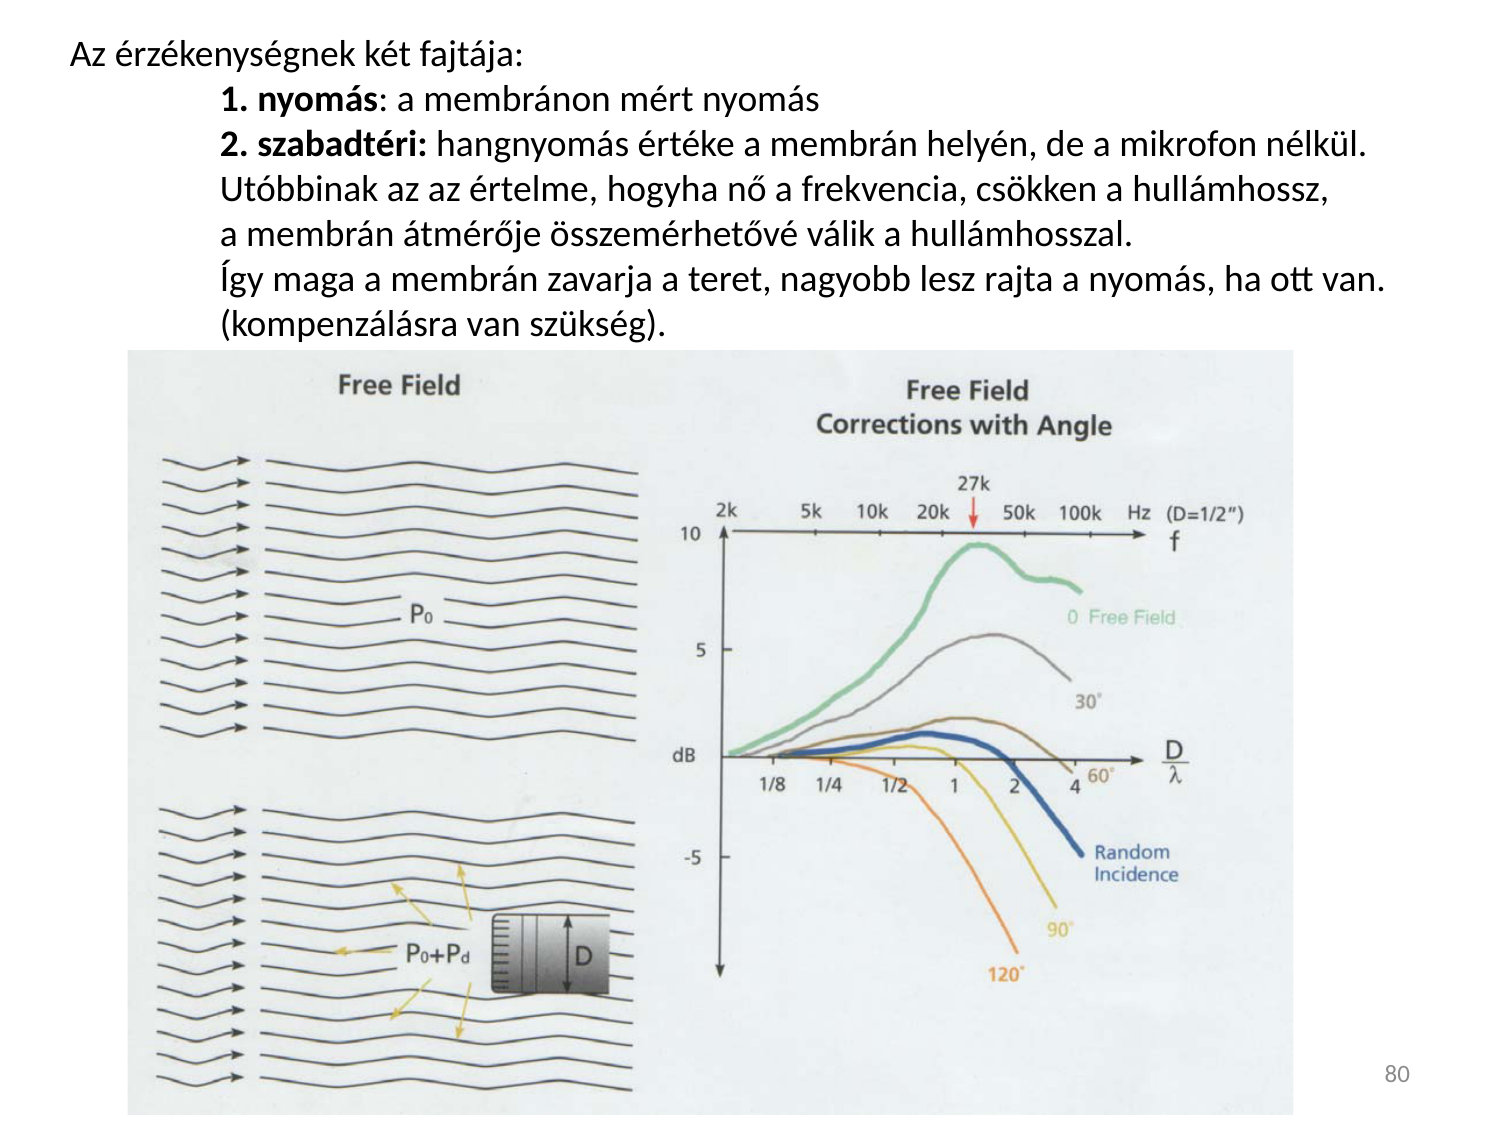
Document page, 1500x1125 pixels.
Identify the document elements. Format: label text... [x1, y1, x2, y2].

picture [127, 349, 1294, 1115]
slide_number 80 [1299, 1042, 1425, 1103]
text_box Az érzékenységnek két fajtája: 1. nyomás: a membránon mért nyomás 2. szabadtéri: hangnyomás értéke a membrán helyén, de a mikrofon nélkül. Utóbbinak az az értelme, hogyha nő a frekvencia, csökken a hullámhossz, a membrán átmérője összemérhetővé válik a hullámhosszal. Így maga a membrán zavarja a teret, nagyobb lesz rajta a nyomás, ha ott van. (kompenzálásra van szükség). [54, 21, 1411, 396]
